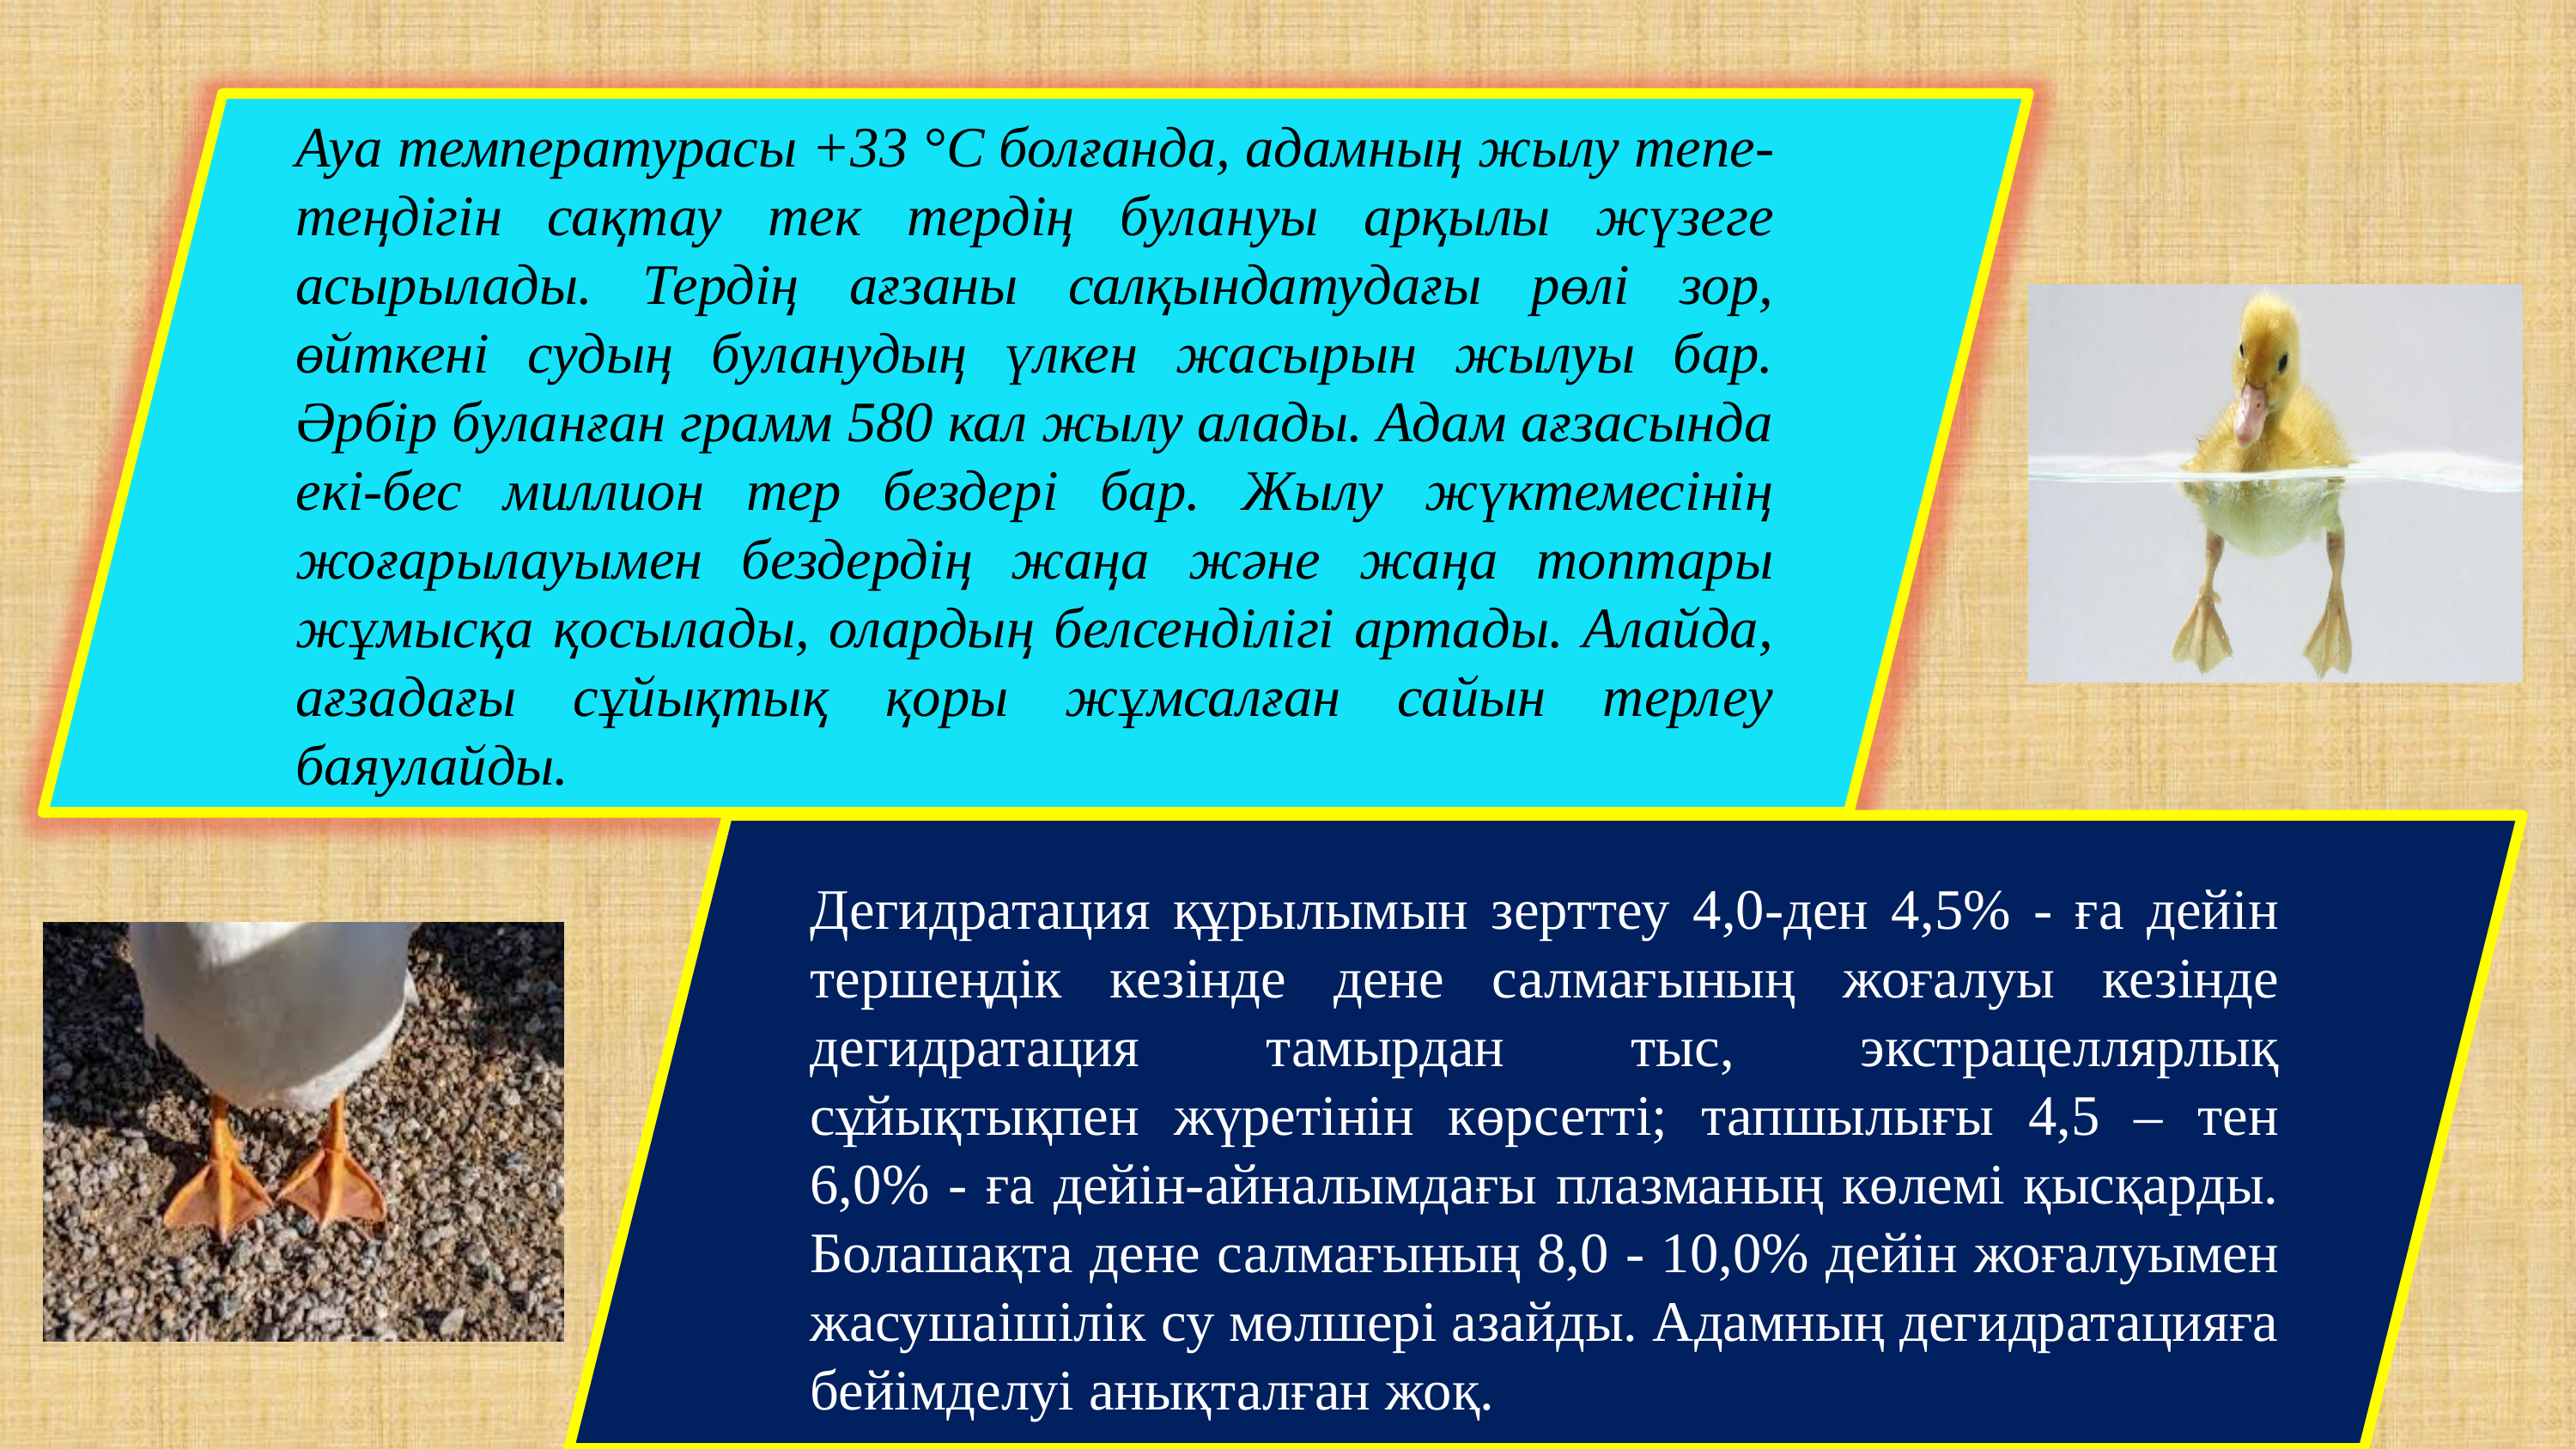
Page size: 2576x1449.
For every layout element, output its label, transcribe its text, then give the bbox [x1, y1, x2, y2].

picture [0, 0, 2576, 1449]
text_box Ауа температурасы +33 °C болғанда, адамның жылу тепе-теңдігін сақтау тек тердің булануы арқылы жүзеге асырылады. Тердің ағзаны салқындатудағы рөлі зор, өйткені судың буланудың үлкен жасырын жылуы бар. Әрбір буланған грамм 580 кал жылу алады. Адам ағзасында екі-бес миллион тер бездері бар. Жылу жүктемесінің жоғарылауымен бездердің жаңа және жаңа топтары жұмысқа қосылады, олардың белсенділігі артады. Алайда, ағзадағы сұйықтық қоры жұмсалған сайын терлеу баяулайды. [40, 91, 2031, 815]
text_box Дегидратация құрылымын зерттеу 4,0-ден 4,5% - ға дейін тершеңдік кезінде дене салмағының жоғалуы кезінде дегидратация тамырдан тыс, экстрацеллярлық сұйықтықпен жүретінін көрсетті; тапшылығы 4,5 – тен 6,0% - ға дейін-айналымдағы плазманың көлемі қысқарды. Болашақта дене салмағының 8,0 - 10,0% дейін жоғалуымен жасушаішілік су мөлшері азайды. Адамның дегидратацияға бейімделуі анықталған жоқ. [567, 813, 2524, 1449]
